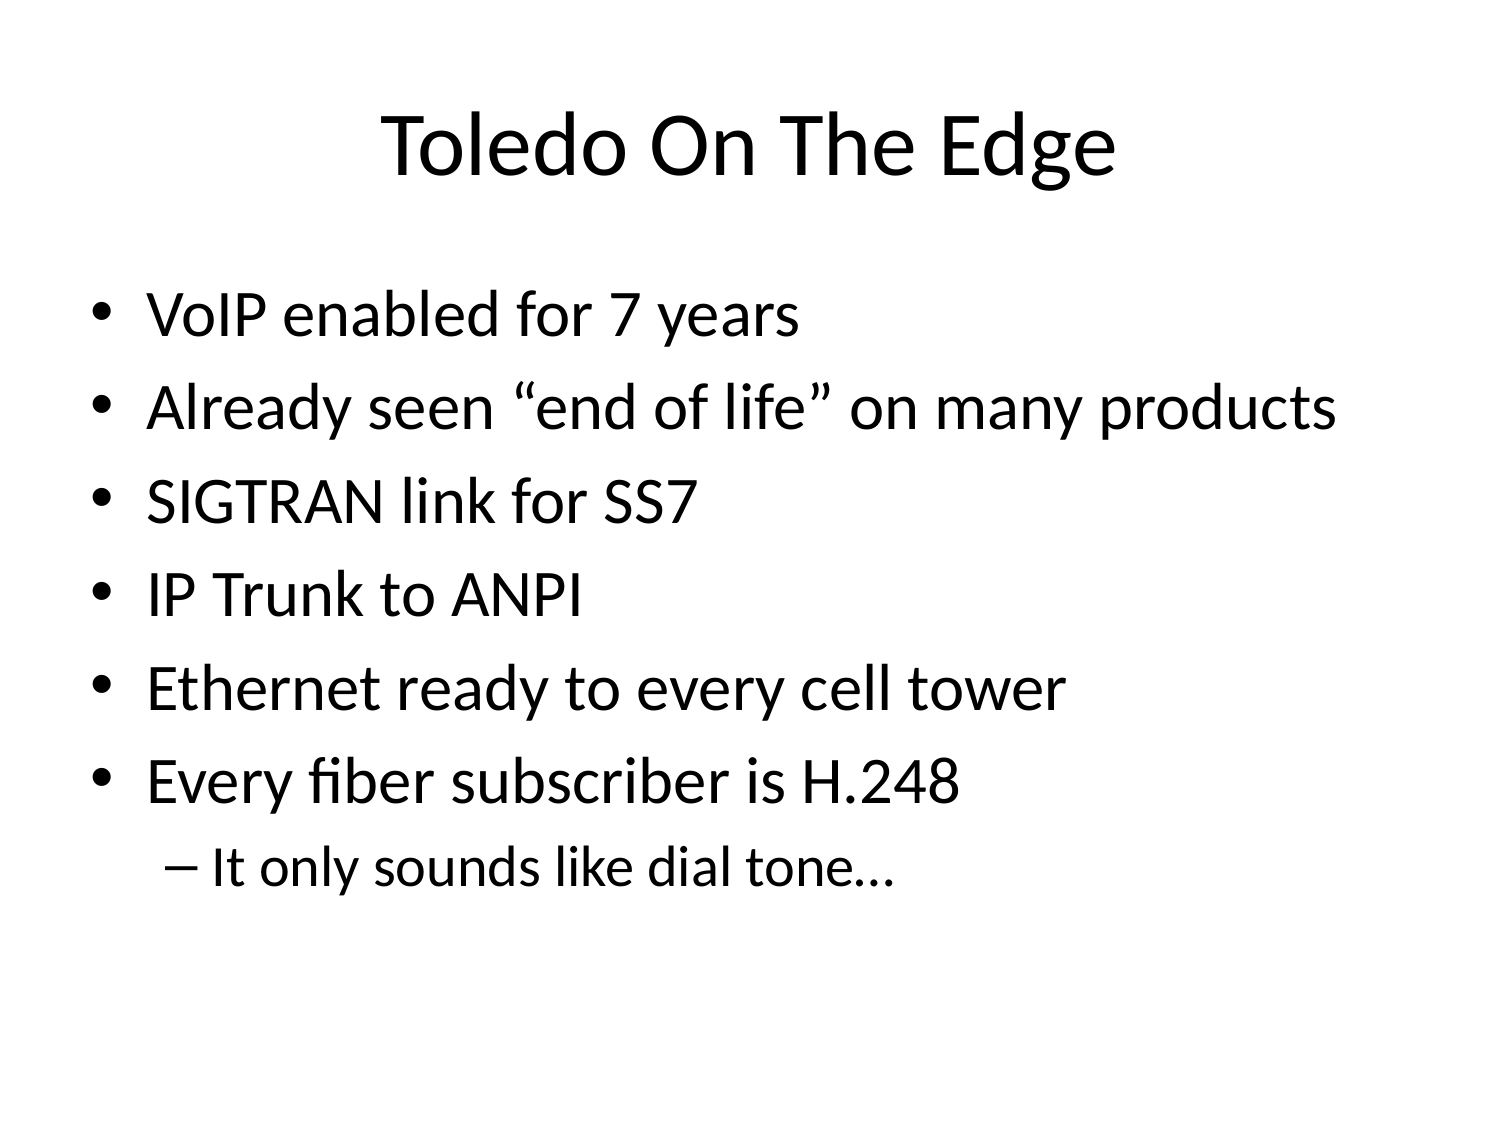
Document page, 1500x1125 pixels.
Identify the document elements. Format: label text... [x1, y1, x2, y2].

title Toledo On The Edge [75, 45, 1425, 233]
list VoIP enabled for 7 years Already seen “end of life” on many products SIGTRAN link for SS7 IP Trunk to ANPI Ethernet ready to every cell tower Every fiber subscriber is H.248 It only sounds like dial tone… [75, 262, 1425, 1005]
